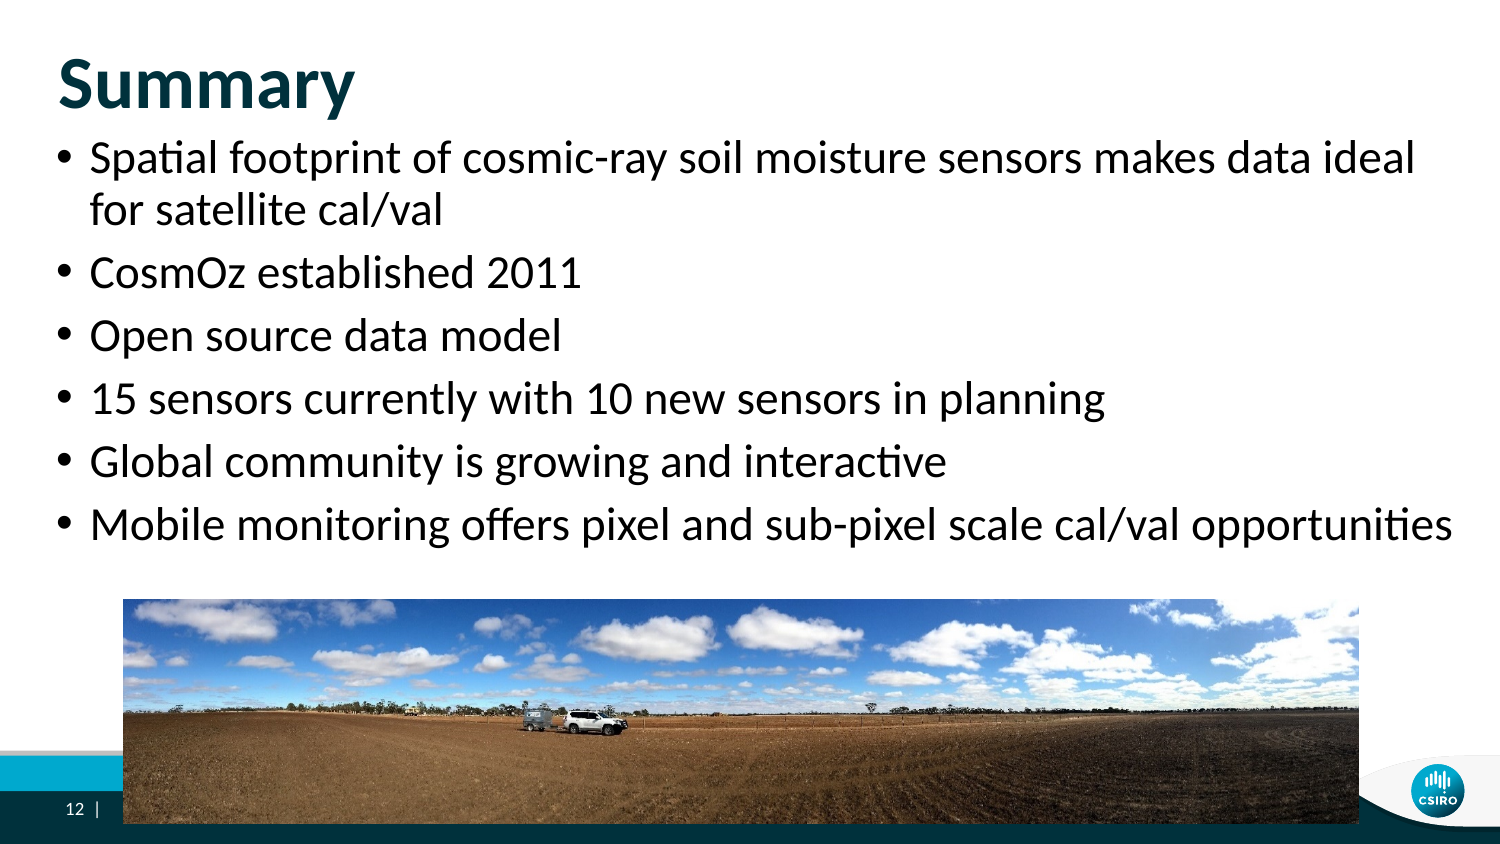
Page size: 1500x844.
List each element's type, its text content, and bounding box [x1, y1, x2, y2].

list Spatial footprint of cosmic-ray soil moisture sensors makes data ideal for satellite cal/val CosmOz established 2011 Open source data model 15 sensors currently with 10 new sensors in planning Global community is growing and interactive Mobile monitoring offers pixel and sub-pixel scale cal/val opportunities [55, 132, 1456, 599]
slide_number 12 | [54, 800, 102, 816]
title Summary [58, 33, 1447, 132]
picture [123, 599, 1359, 823]
